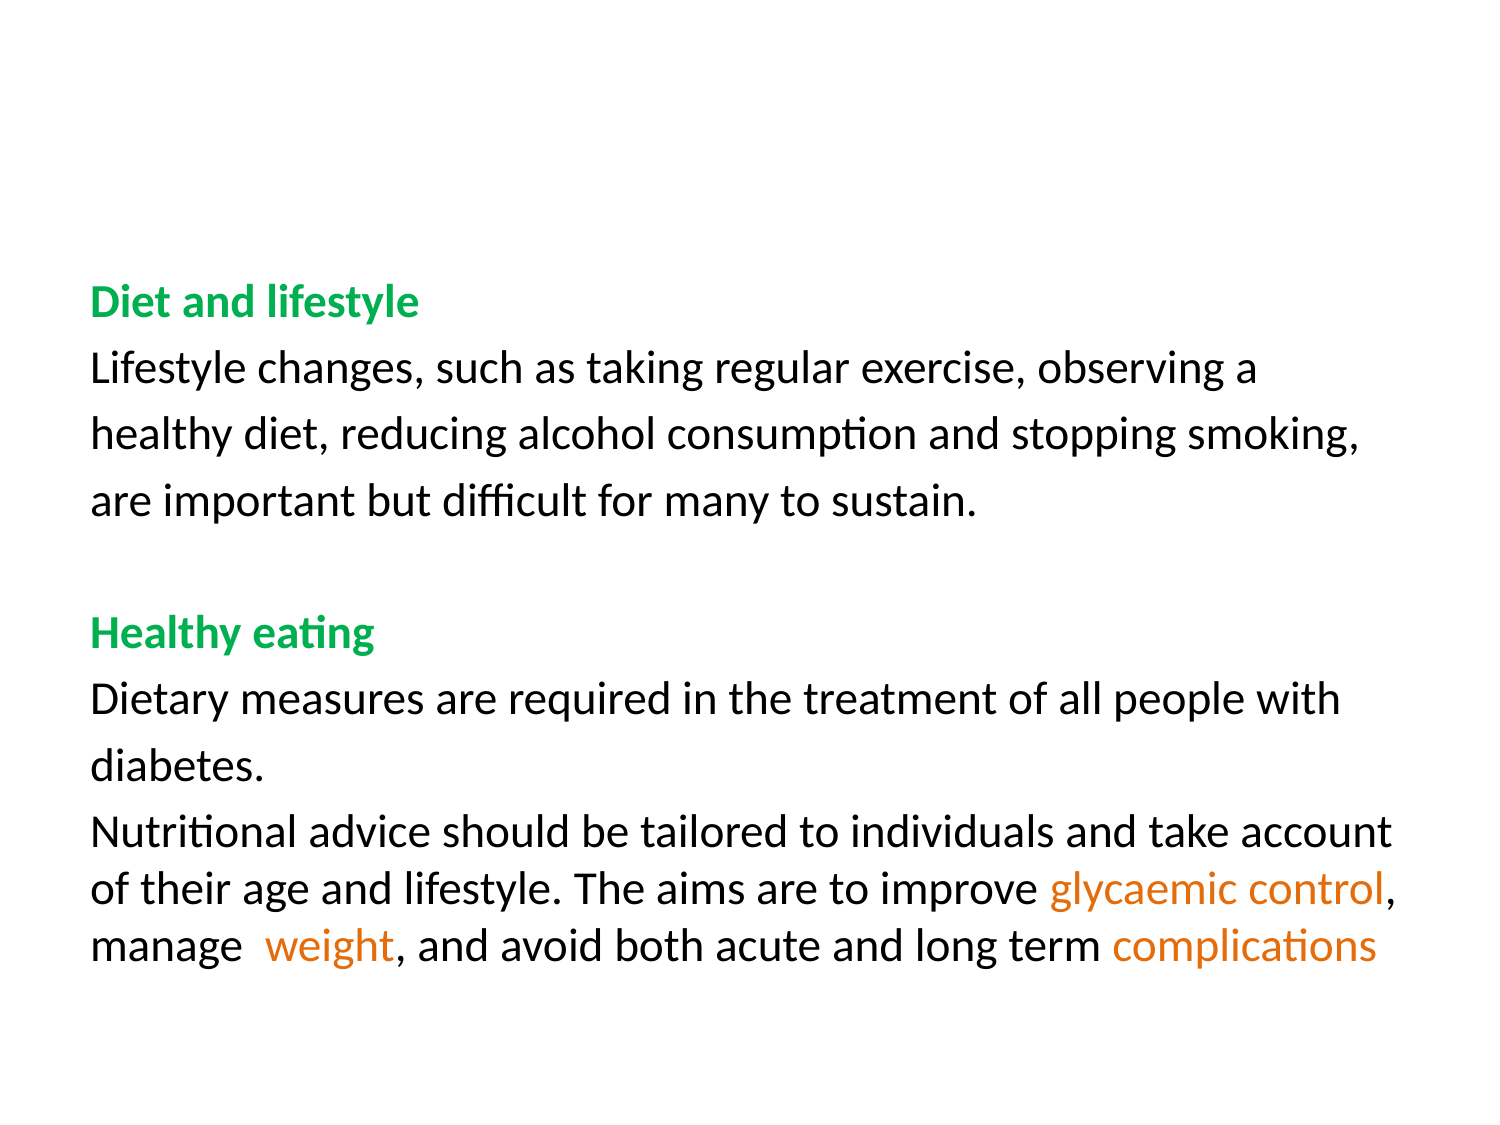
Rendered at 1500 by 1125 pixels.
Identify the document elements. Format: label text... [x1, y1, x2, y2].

list Diet and lifestyle Lifestyle changes, such as taking regular exercise, observing a healthy diet, reducing alcohol consumption and stopping smoking, are important but difficult for many to sustain. Healthy eating Dietary measures are required in the treatment of all people with diabetes. Nutritional advice should be tailored to individuals and take account of their age and lifestyle. The aims are to improve glycaemic control, manage weight, and avoid both acute and long term complications [75, 262, 1425, 1005]
